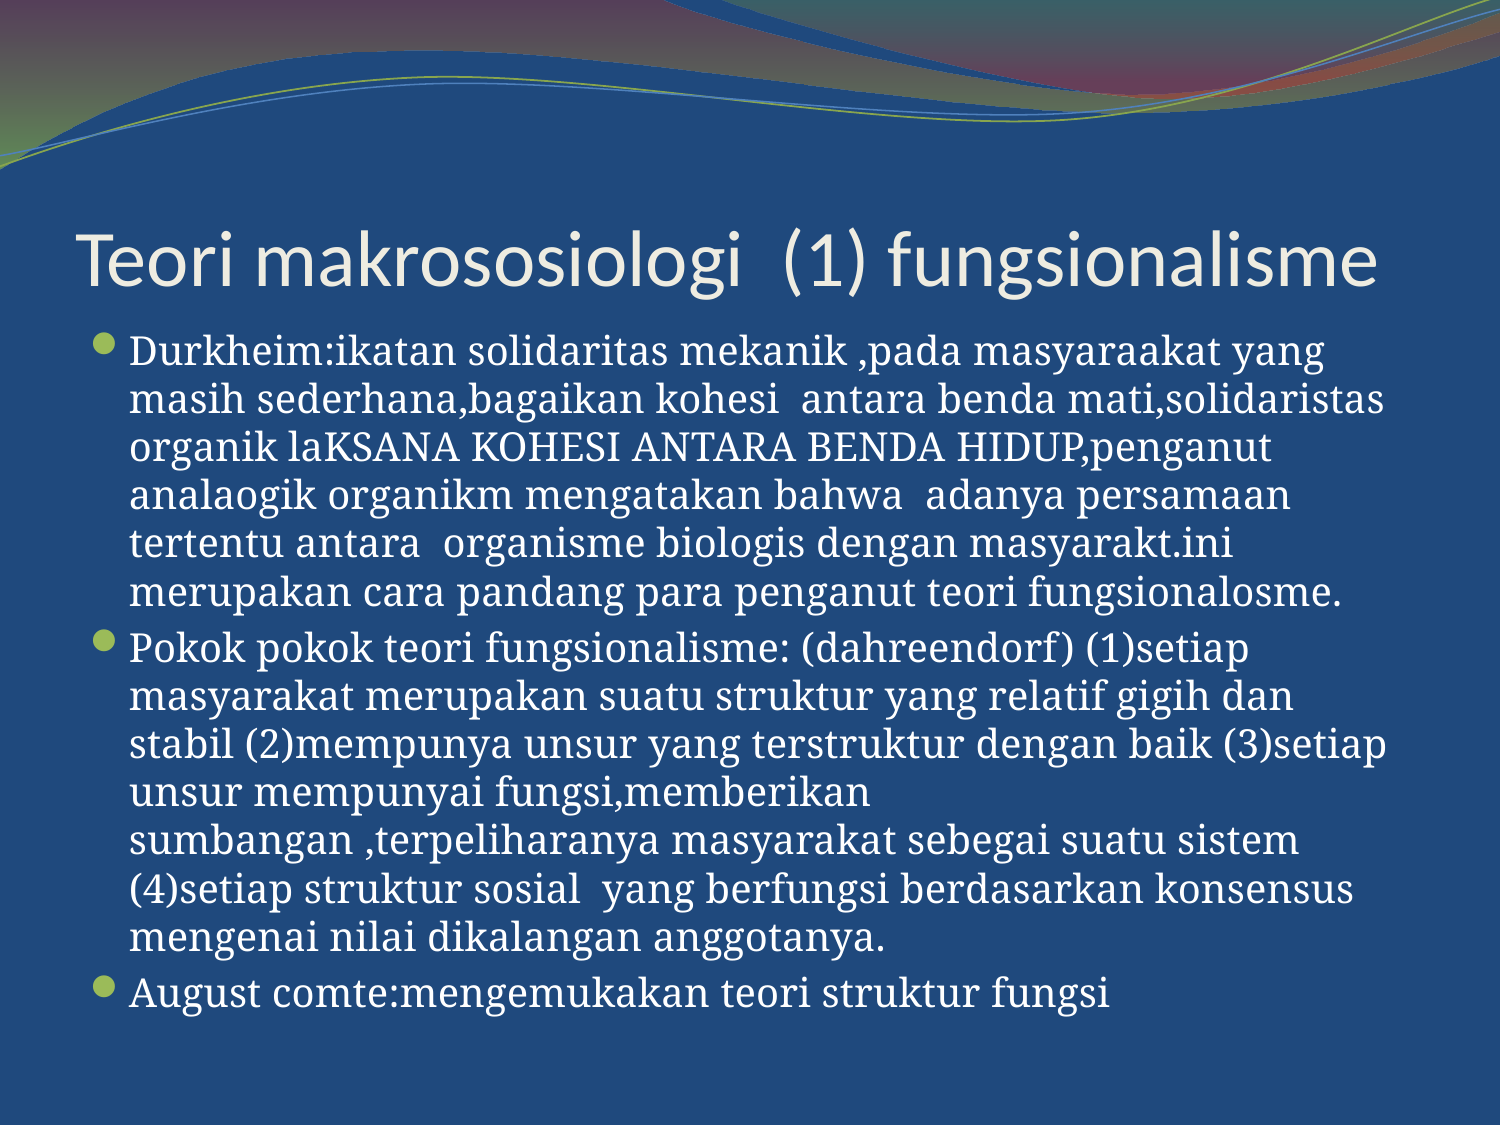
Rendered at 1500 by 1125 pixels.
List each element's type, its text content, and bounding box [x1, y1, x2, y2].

title Teori makrososiologi (1) fungsionalisme [75, 115, 1425, 303]
list Durkheim:ikatan solidaritas mekanik ,pada masyaraakat yang masih sederhana,bagaikan kohesi antara benda mati,solidaristas organik laKSANA KOHESI ANTARA BENDA HIDUP,penganut analaogik organikm mengatakan bahwa adanya persamaan tertentu antara organisme biologis dengan masyarakt.ini merupakan cara pandang para penganut teori fungsionalosme. Pokok pokok teori fungsionalisme: (dahreendorf) (1)setiap masyarakat merupakan suatu struktur yang relatif gigih dan stabil (2)mempunya unsur yang terstruktur dengan baik (3)setiap unsur mempunyai fungsi,memberikan sumbangan ,terpeliharanya masyarakat sebegai suatu sistem (4)setiap struktur sosial yang berfungsi berdasarkan konsensus mengenai nilai dikalangan anggotanya. August comte:mengemukakan teori struktur fungsi [75, 317, 1425, 1038]
